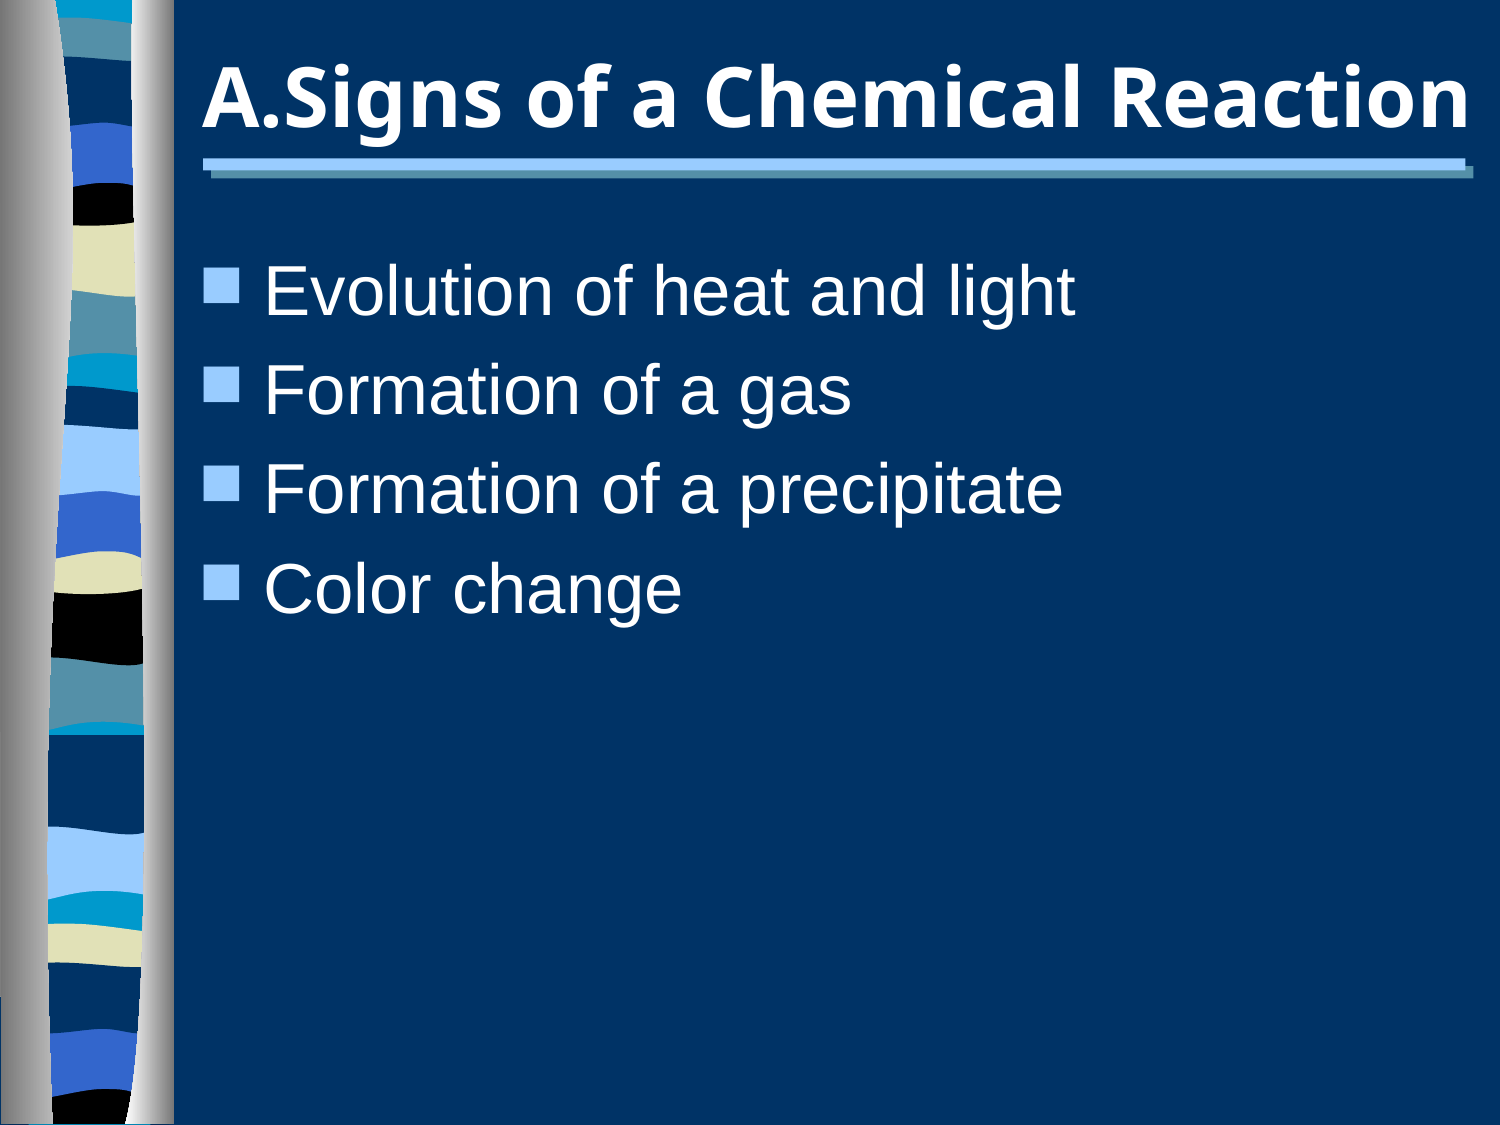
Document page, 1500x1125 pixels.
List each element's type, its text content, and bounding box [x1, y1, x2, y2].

title A.Signs of a Chemical Reaction [187, 0, 1500, 188]
list Evolution of heat and light Formation of a gas Formation of a precipitate Color change [192, 237, 1468, 1001]
